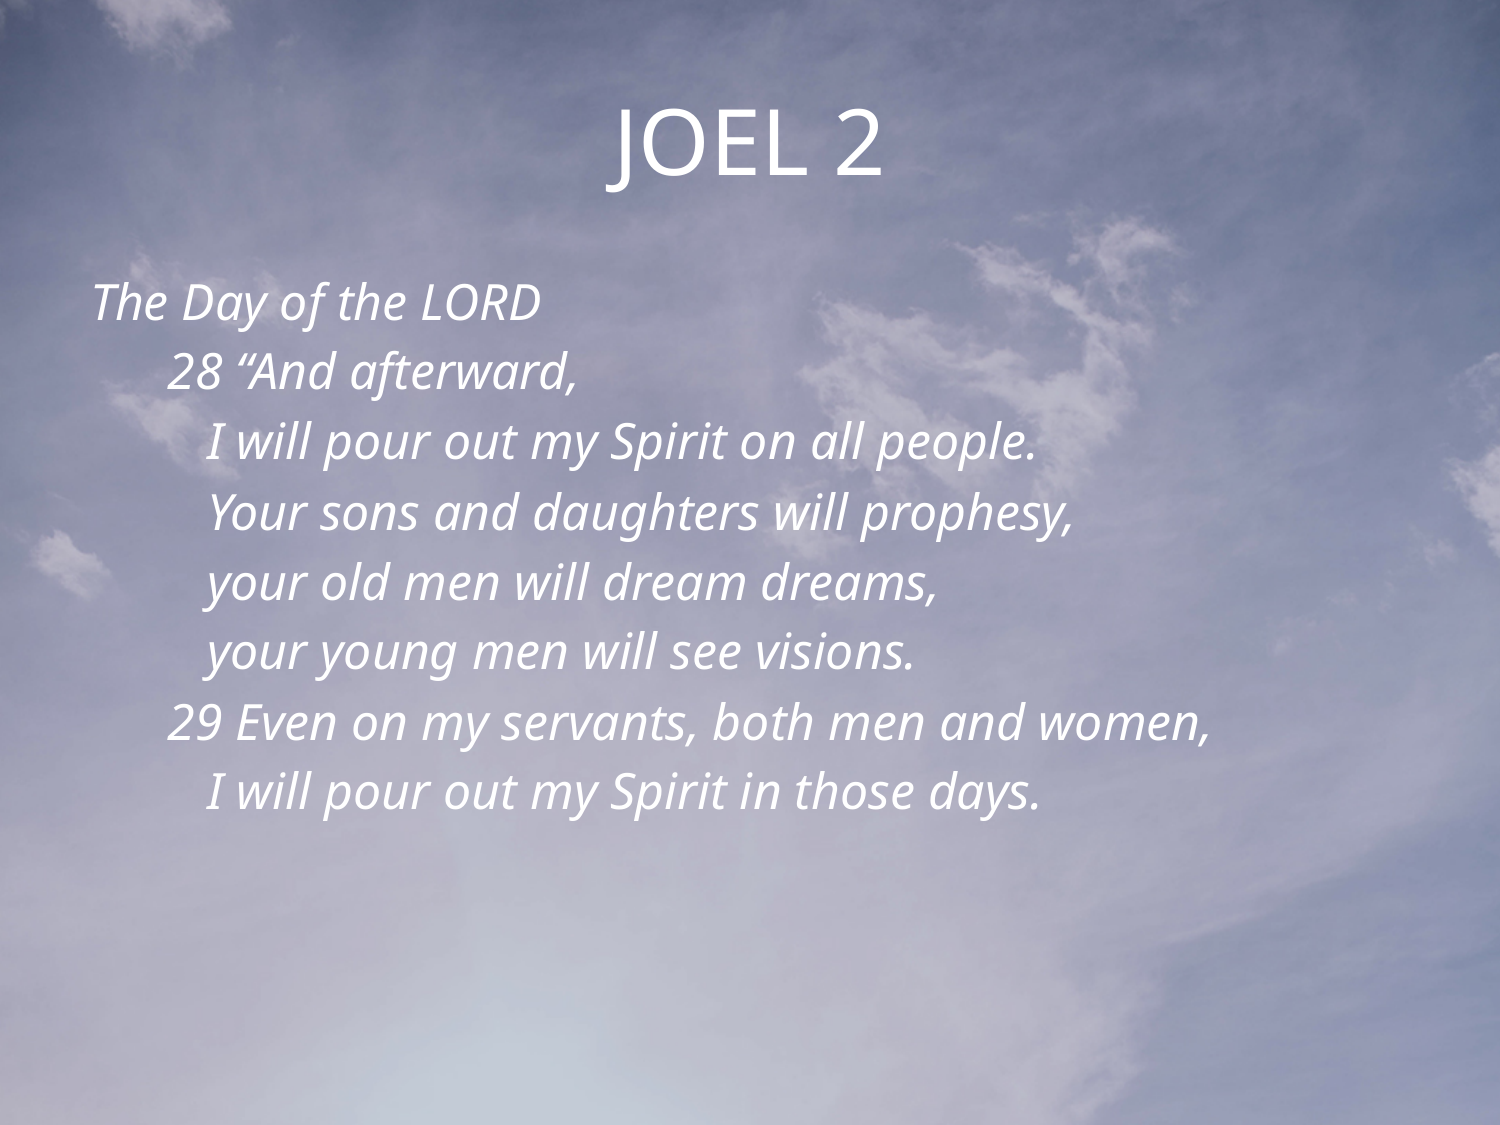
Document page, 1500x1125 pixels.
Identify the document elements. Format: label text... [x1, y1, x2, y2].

picture [0, 0, 1500, 1125]
title JOEL 2 [75, 45, 1425, 233]
list The Day of the LORD 28 “And afterward, I will pour out my Spirit on all people. Your sons and daughters will prophesy, your old men will dream dreams, your young men will see visions. 29 Even on my servants, both men and women, I will pour out my Spirit in those days. [75, 262, 1425, 1005]
